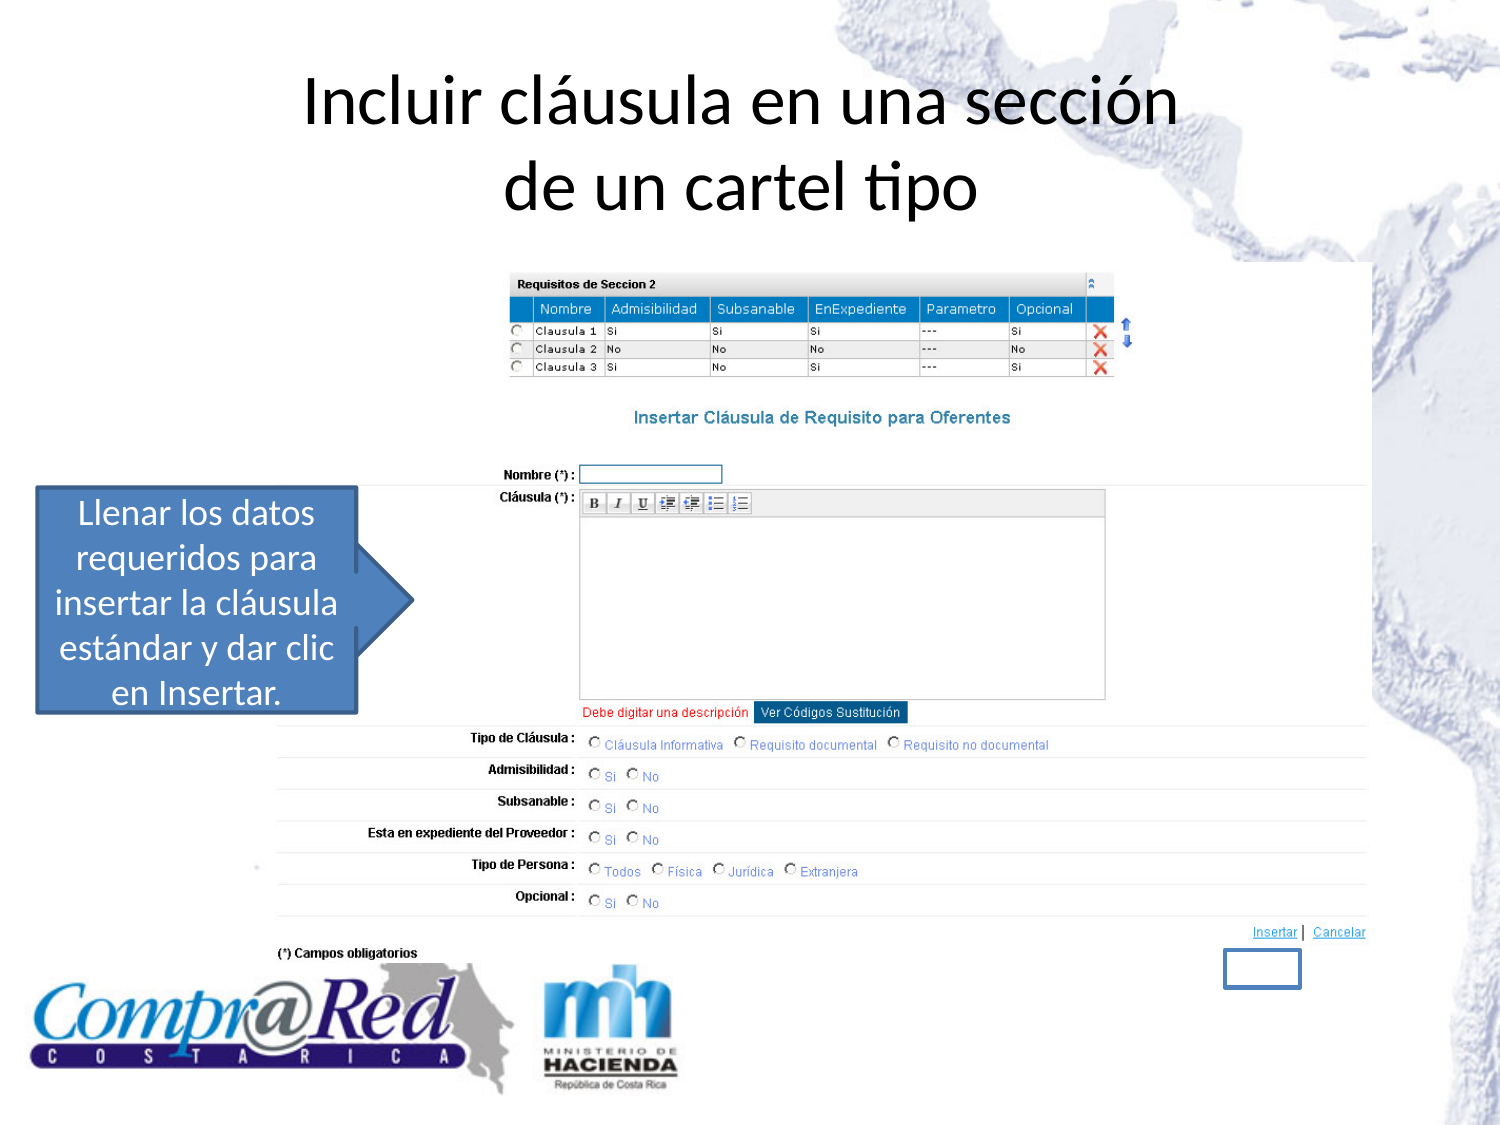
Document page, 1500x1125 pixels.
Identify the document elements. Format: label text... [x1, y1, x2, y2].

picture [0, 0, 1500, 1125]
text_box Llenar los datos requeridos para insertar la cláusula estándar y dar clic en Insertar. [35, 485, 269, 715]
title Incluir cláusula en una sección de un cartel tipo [75, 45, 1425, 233]
text_box [1223, 971, 1302, 990]
